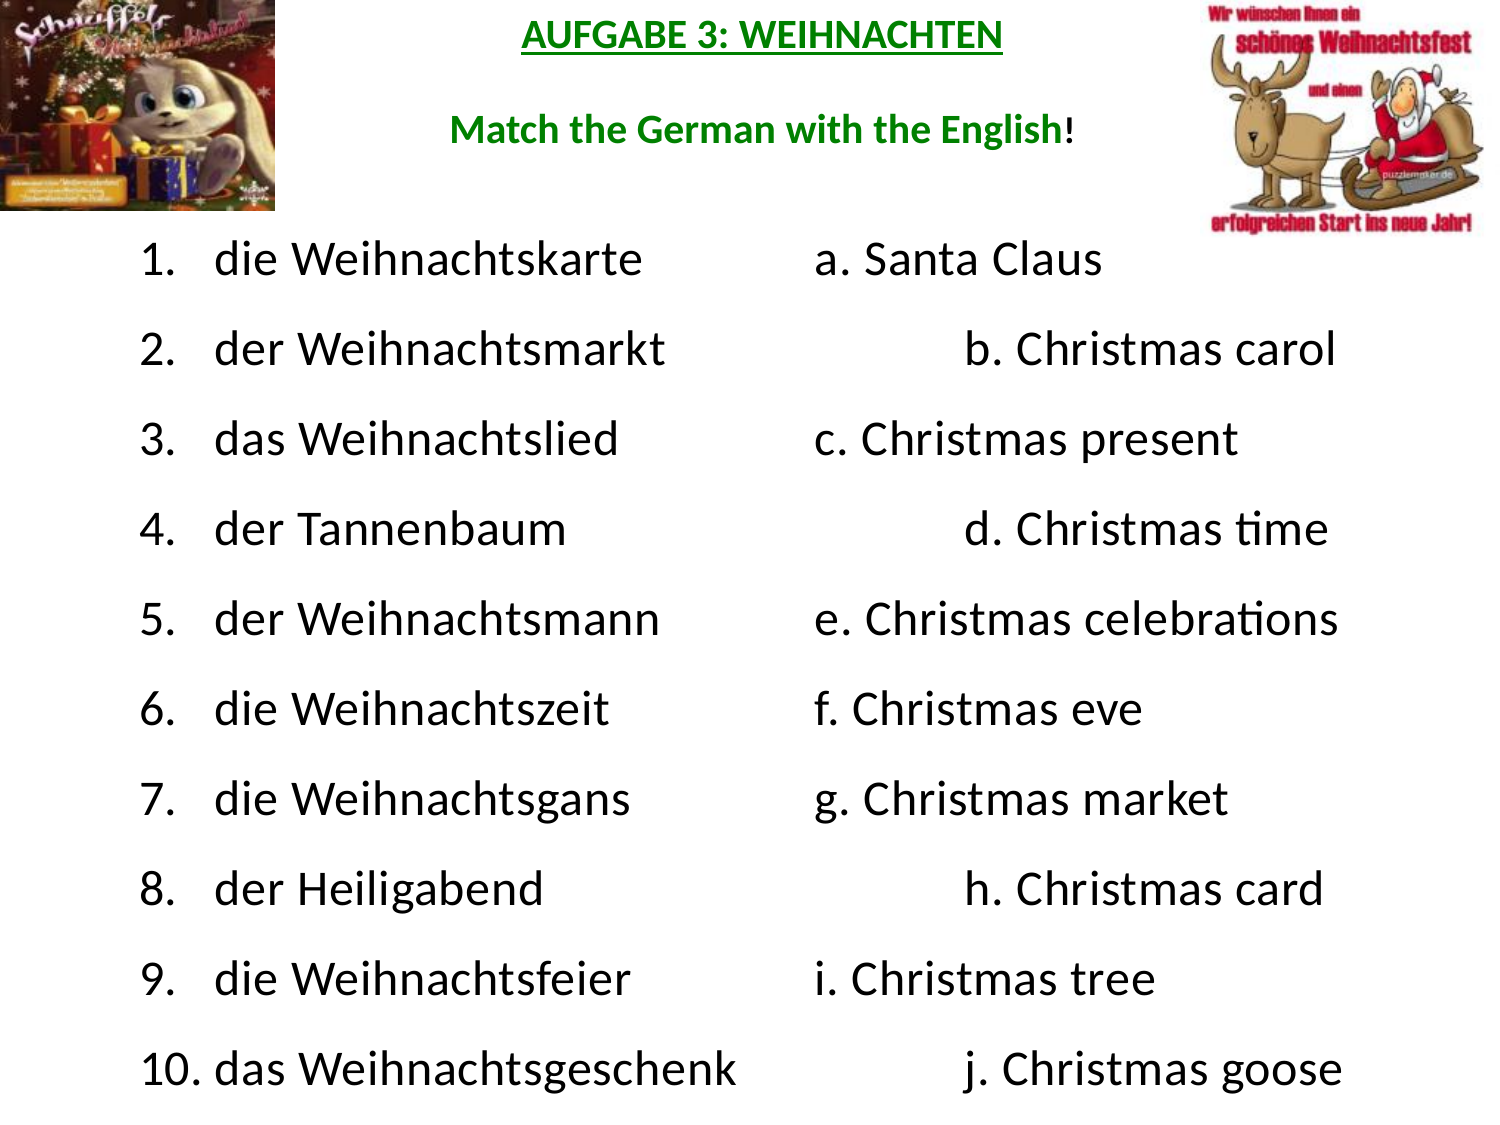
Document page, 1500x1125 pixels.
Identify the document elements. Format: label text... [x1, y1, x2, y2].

text_box AUFGABE 3: WEIHNACHTEN Match the German with the English! [387, 0, 1138, 160]
picture [0, 0, 276, 211]
picture [1199, 0, 1500, 238]
text_box die Weihnachtskarte a. Santa Claus der Weihnachtsmarkt b. Christmas carol das Weihnachtslied c. Christmas present der Tannenbaum d. Christmas time der Weihnachtsmann e. Christmas celebrations die Weihnachtszeit f. Christmas eve die Weihnachtsgans g. Christmas market der Heiligabend h. Christmas card die Weihnachtsfeier i. Christmas tree das Weihnachtsgeschenk j. Christmas goose [125, 187, 1500, 1125]
